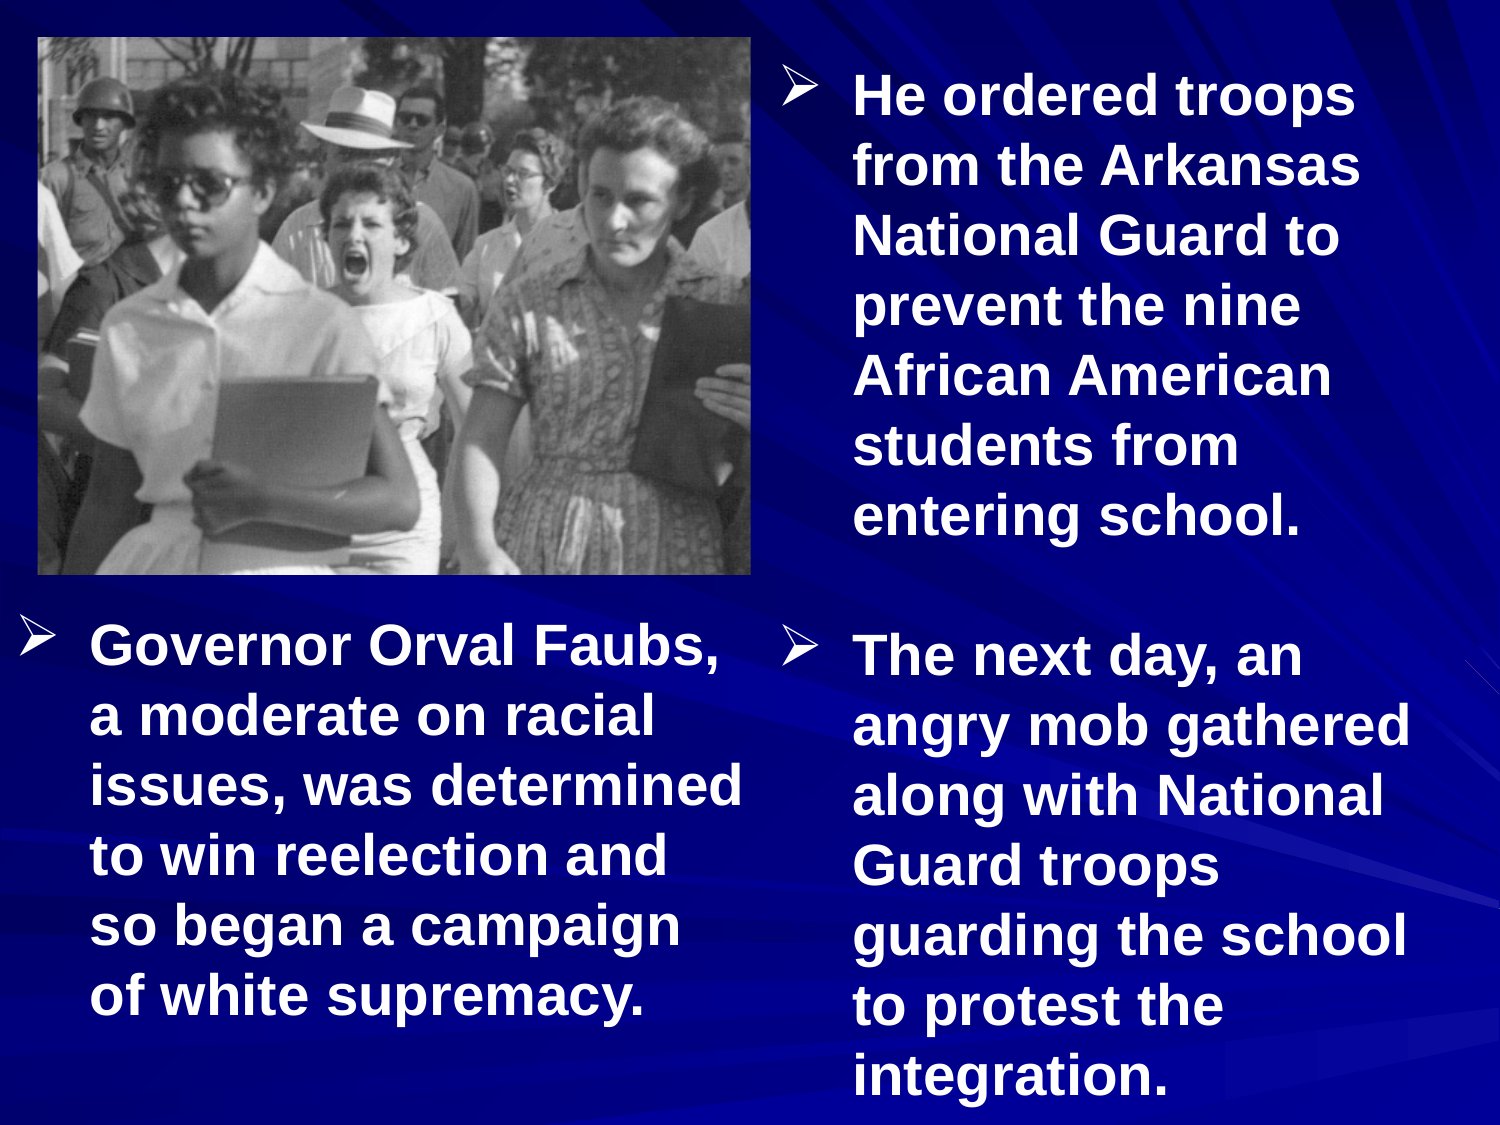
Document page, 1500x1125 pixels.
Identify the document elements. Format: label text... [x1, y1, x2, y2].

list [37, 37, 751, 576]
text_box Governor Orval Faubs, a moderate on racial issues, was determined to win reelection and so began a campaign of white supremacy. [0, 600, 762, 1105]
text_box He ordered troops from the Arkansas National Guard to prevent the nine African American students from entering school. The next day, an angry mob gathered along with National Guard troops guarding the school to protest the integration. [762, 50, 1488, 1115]
